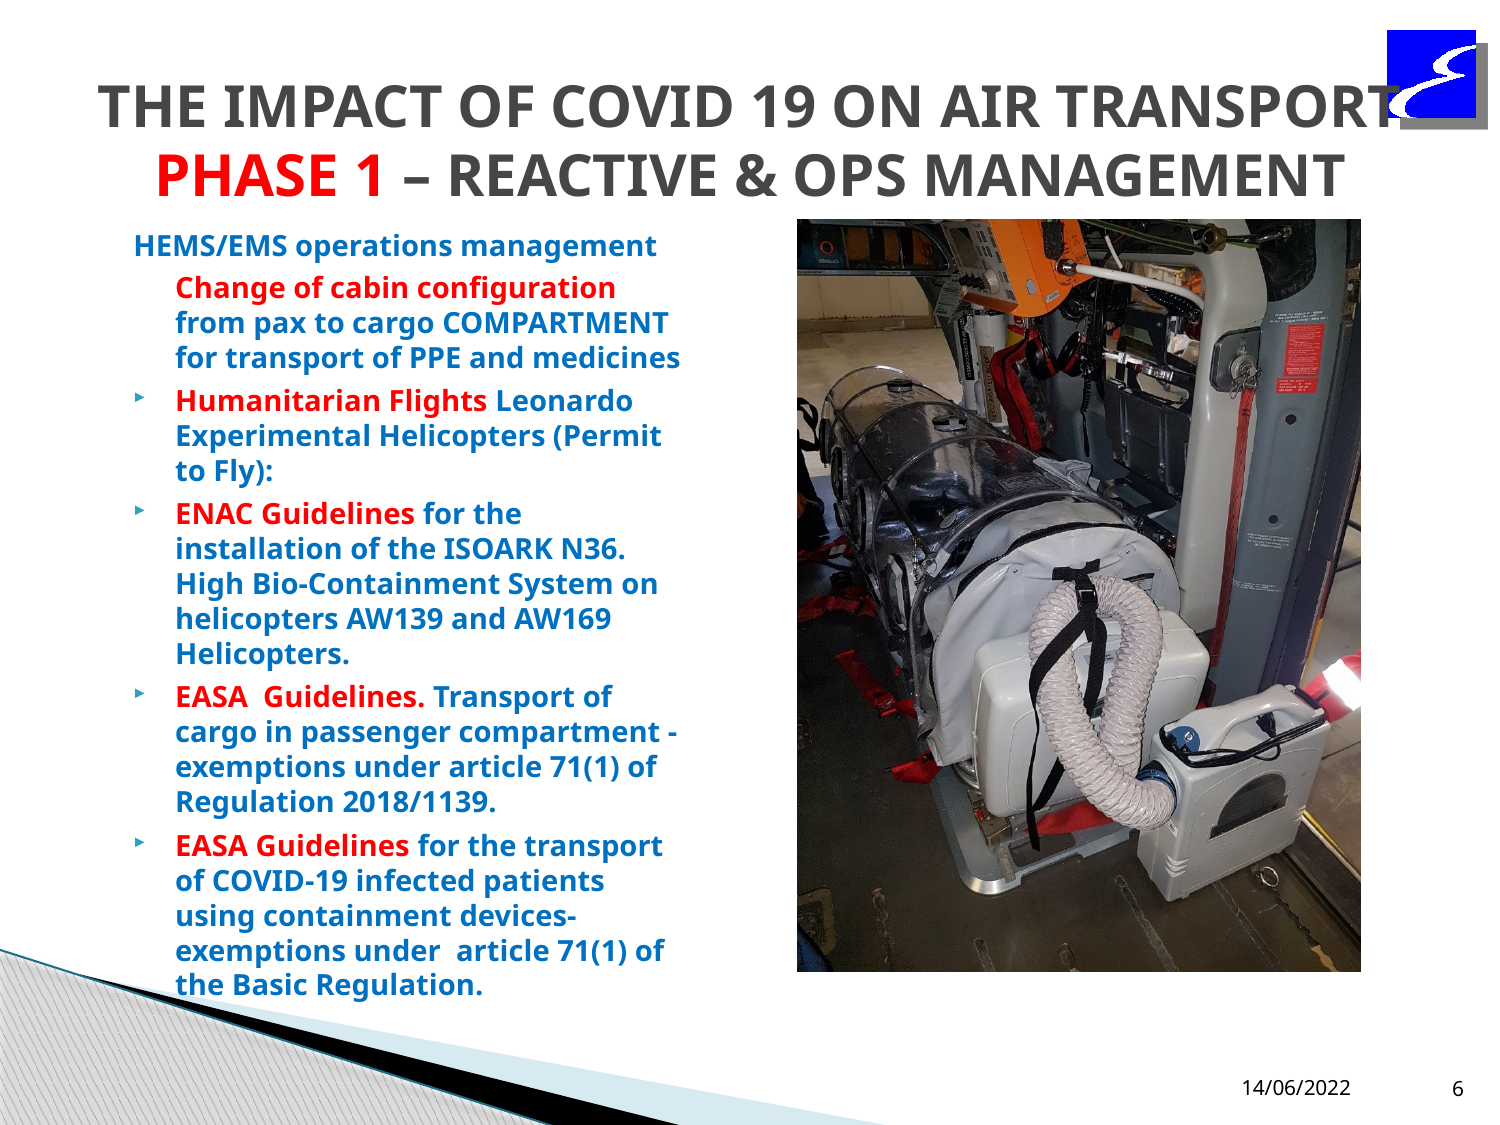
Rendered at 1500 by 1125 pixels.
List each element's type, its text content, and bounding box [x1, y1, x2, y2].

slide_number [1226, 1046, 1412, 1107]
picture [1387, 30, 1476, 118]
picture [796, 219, 1362, 972]
text_box HEMS/EMS operations management Change of cabin configuration from pax to cargo COMPARTMENT for transport of PPE and medicines Humanitarian Flights Leonardo Experimental Helicopters (Permit to Fly): ENAC Guidelines for the installation of the ISOARK N36. High Bio-Containment System on helicopters AW139 and AW169 Helicopters. EASA Guidelines. Transport of cargo in passenger compartment - exemptions under article 71(1) of Regulation 2018/1139. EASA Guidelines for the transport of COVID-19 infected patients using containment devices- exemptions under article 71(1) of the Basic Regulation. [100, 219, 703, 988]
slide_number 6 [1418, 1051, 1479, 1112]
title THE IMPACT OF COVID 19 ON AIR TRANSPORT PHASE 1 – REACTIVE & OPS MANAGEMENT [75, 45, 1425, 233]
